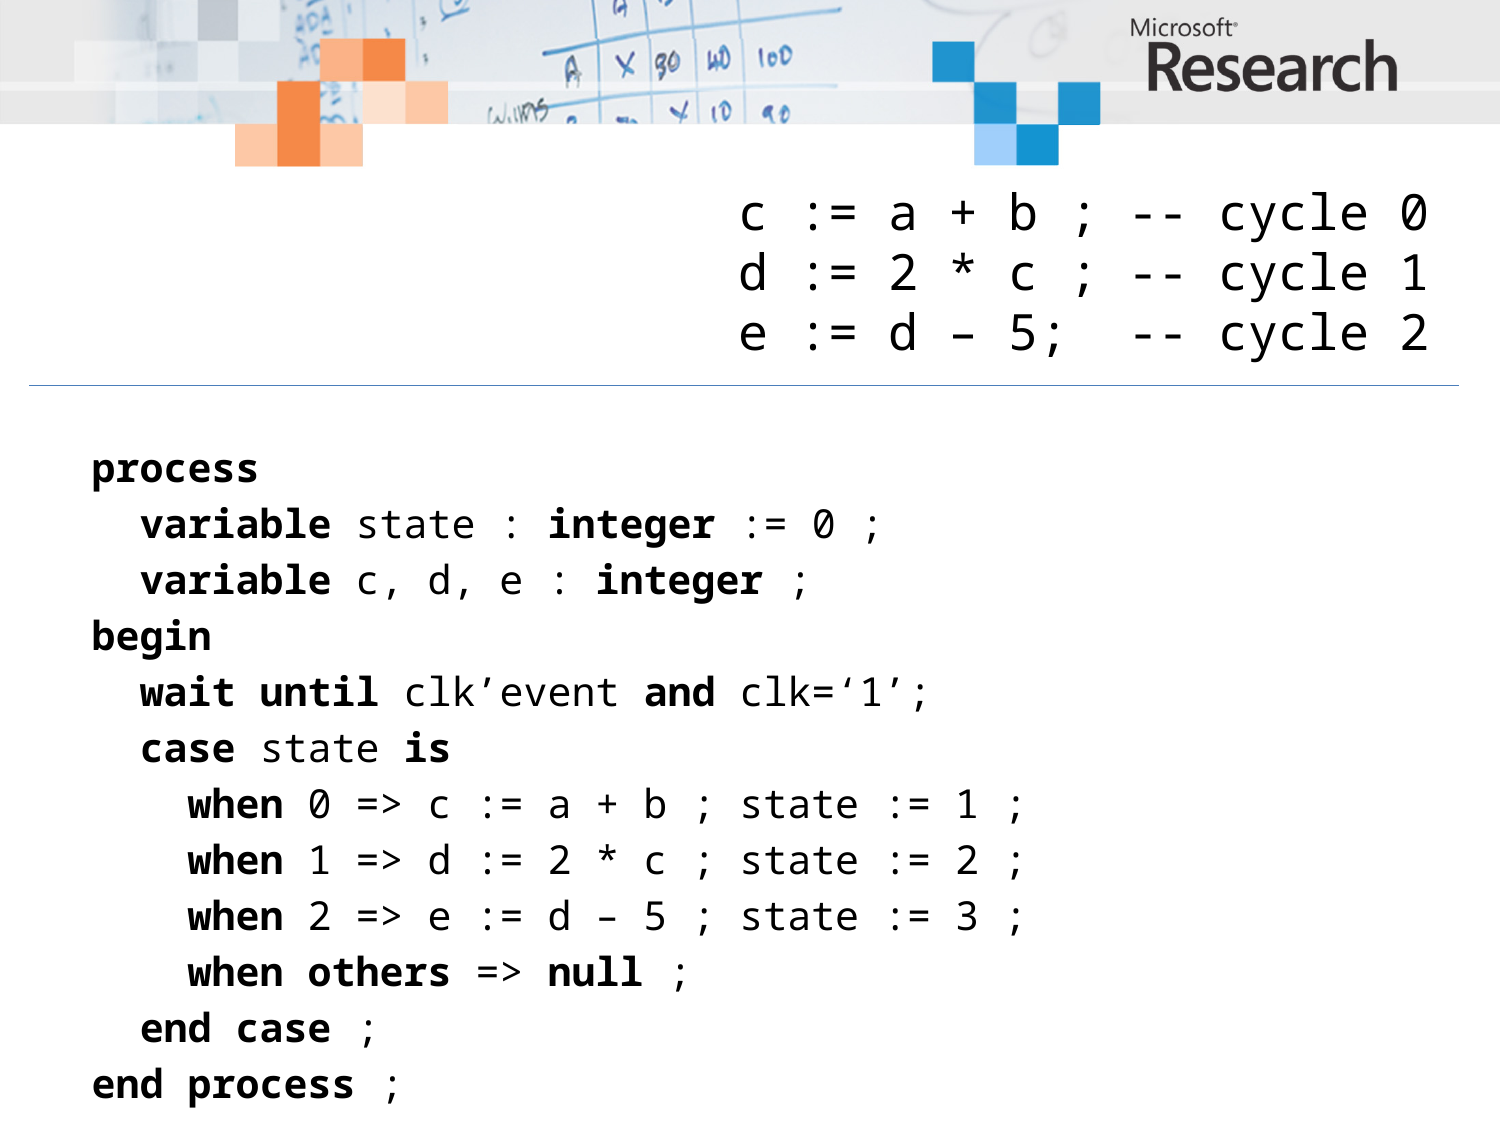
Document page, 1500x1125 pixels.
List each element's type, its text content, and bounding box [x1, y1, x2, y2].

list process variable state : integer := 0 ; variable c, d, e : integer ; begin wait until clk’event and clk=‘1’; case state is when 0 => c := a + b ; state := 1 ; when 1 => d := 2 * c ; state := 2 ; when 2 => e := d – 5 ; state := 3 ; when others => null ; end case ; end process ; [76, 435, 1427, 1120]
text_box c := a + b ; -- cycle 0 d := 2 * c ; -- cycle 1 e := d – 5; -- cycle 2 [724, 172, 1444, 368]
picture [0, 0, 1500, 251]
